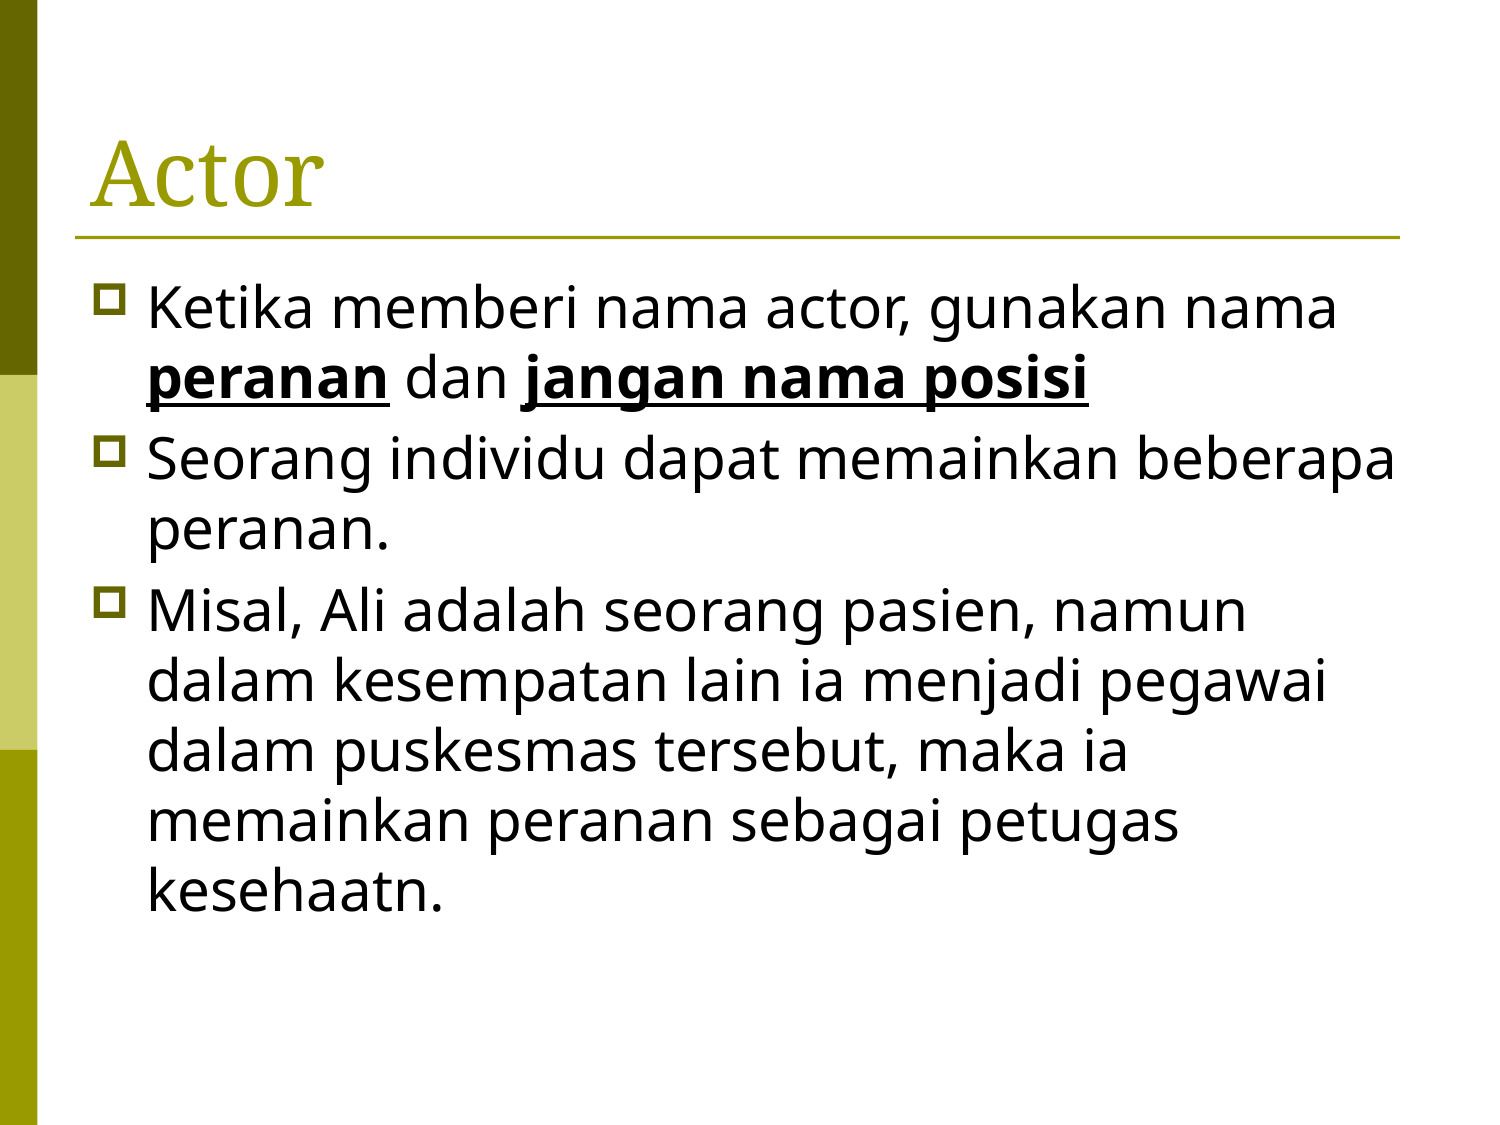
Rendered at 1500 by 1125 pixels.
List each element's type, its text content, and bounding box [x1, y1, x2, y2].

title Actor [74, 45, 1426, 233]
list Ketika memberi nama actor, gunakan nama peranan dan jangan nama posisi Seorang individu dapat memainkan beberapa peranan. Misal, Ali adalah seorang pasien, namun dalam kesempatan lain ia menjadi pegawai dalam puskesmas tersebut, maka ia memainkan peranan sebagai petugas kesehaatn. [74, 262, 1426, 1006]
